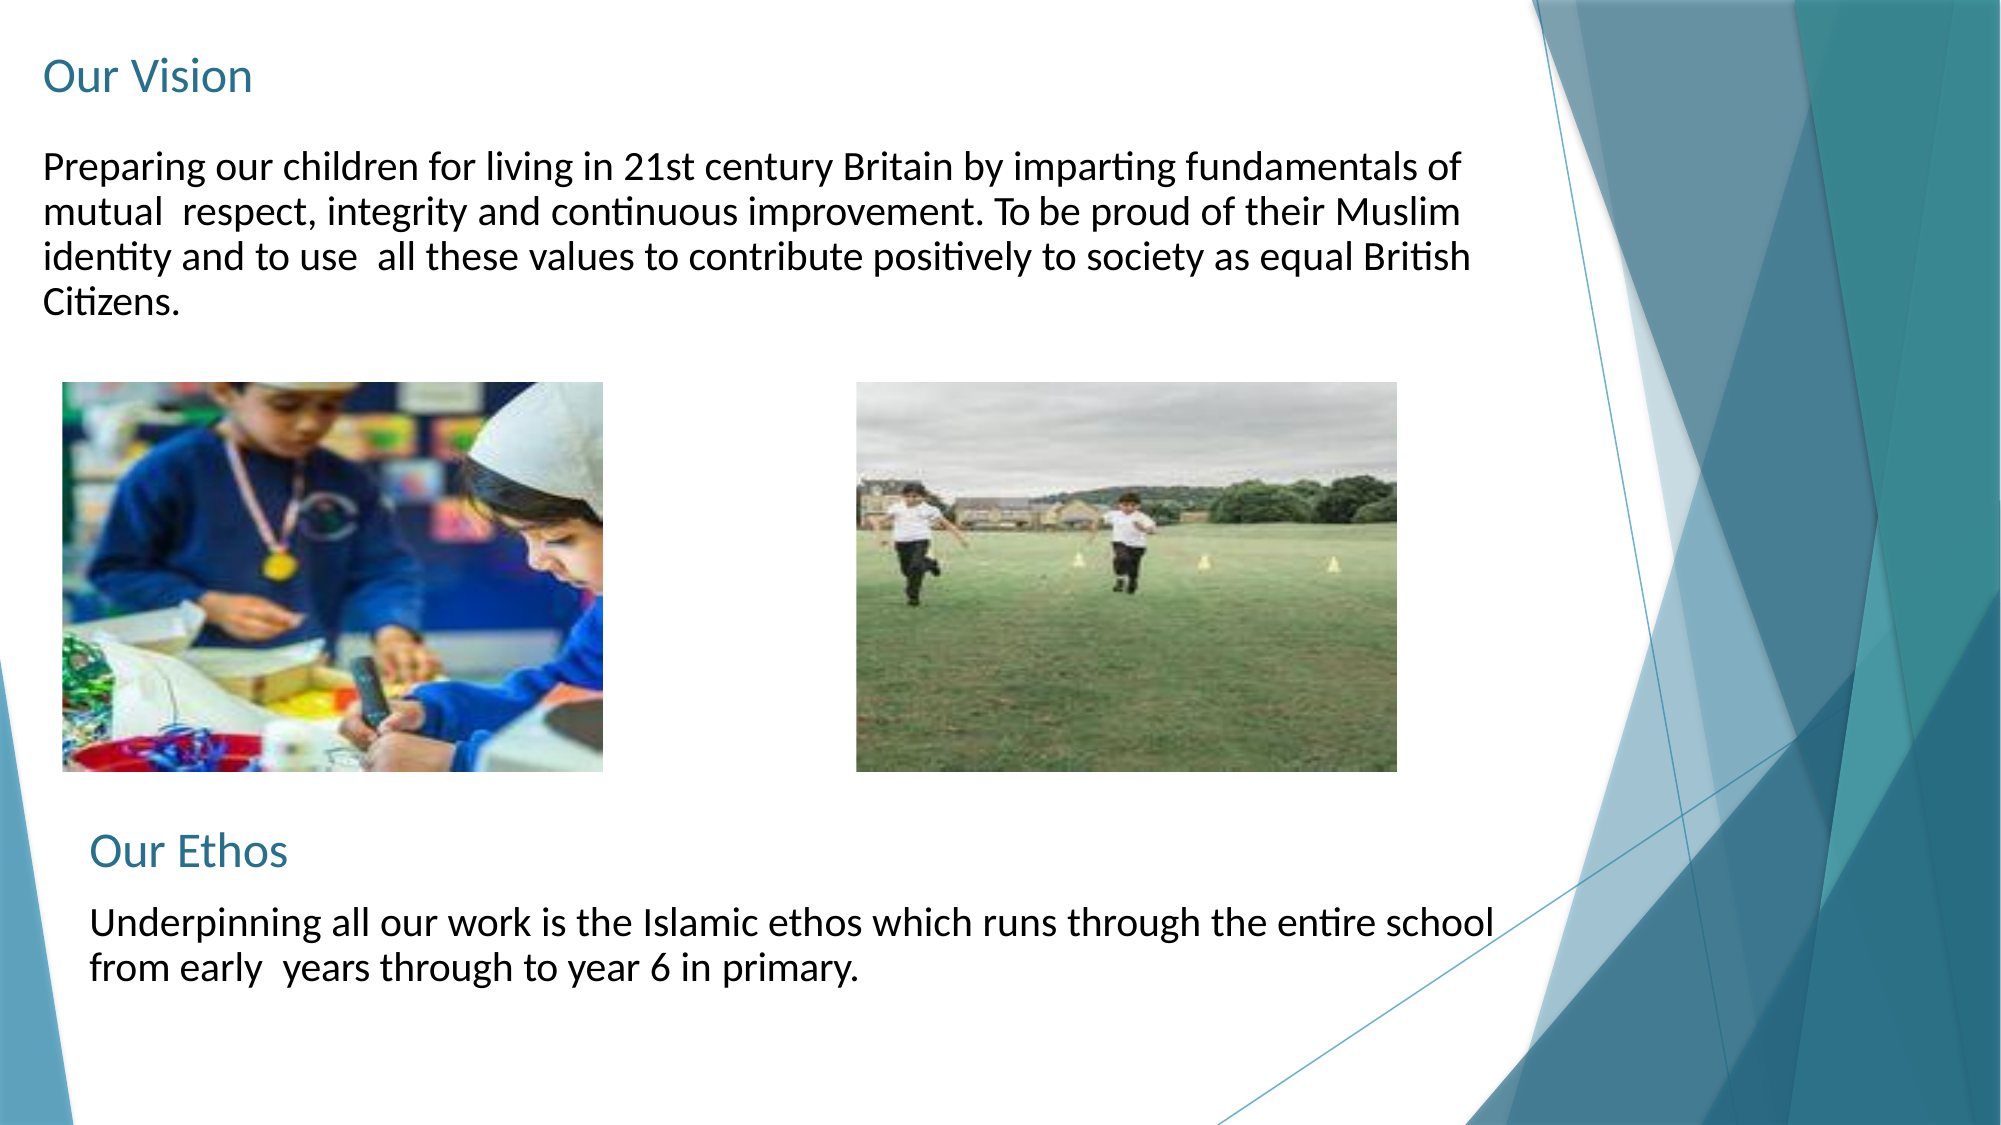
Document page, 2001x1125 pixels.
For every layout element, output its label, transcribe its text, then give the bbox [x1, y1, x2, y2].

text_box [62, 382, 603, 772]
text_box Preparing our children for living in 21st century Britain by imparting fundamentals of mutual respect, integrity and continuous improvement. To be proud of their Muslim identity and to use all these values to contribute positively to society as equal British Citizens. [40, 135, 1567, 324]
title Our Vision [40, 39, 263, 135]
text_box Our Ethos Underpinning all our work is the Islamic ethos which runs through the entire school from early years through to year 6 in primary. [87, 796, 1519, 990]
text_box [856, 382, 1397, 772]
